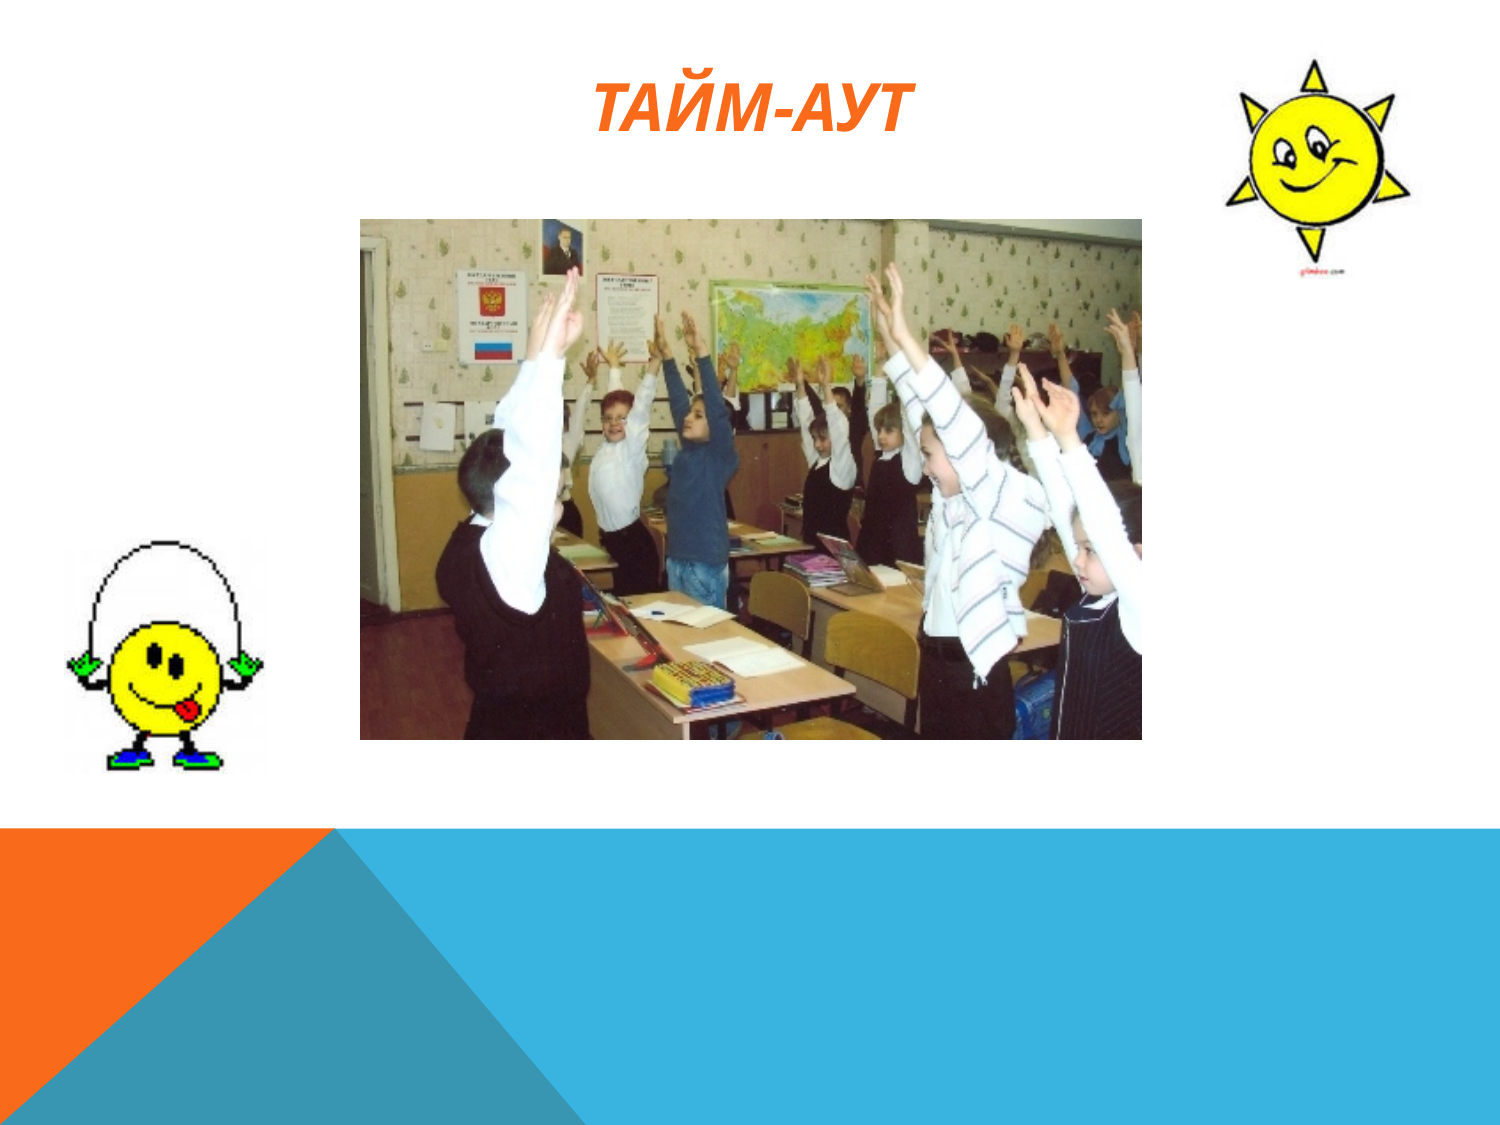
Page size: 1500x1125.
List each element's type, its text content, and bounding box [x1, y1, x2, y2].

title тайм-аут [135, 60, 1217, 150]
picture [1222, 44, 1423, 280]
picture [359, 219, 1142, 740]
picture [64, 538, 267, 774]
